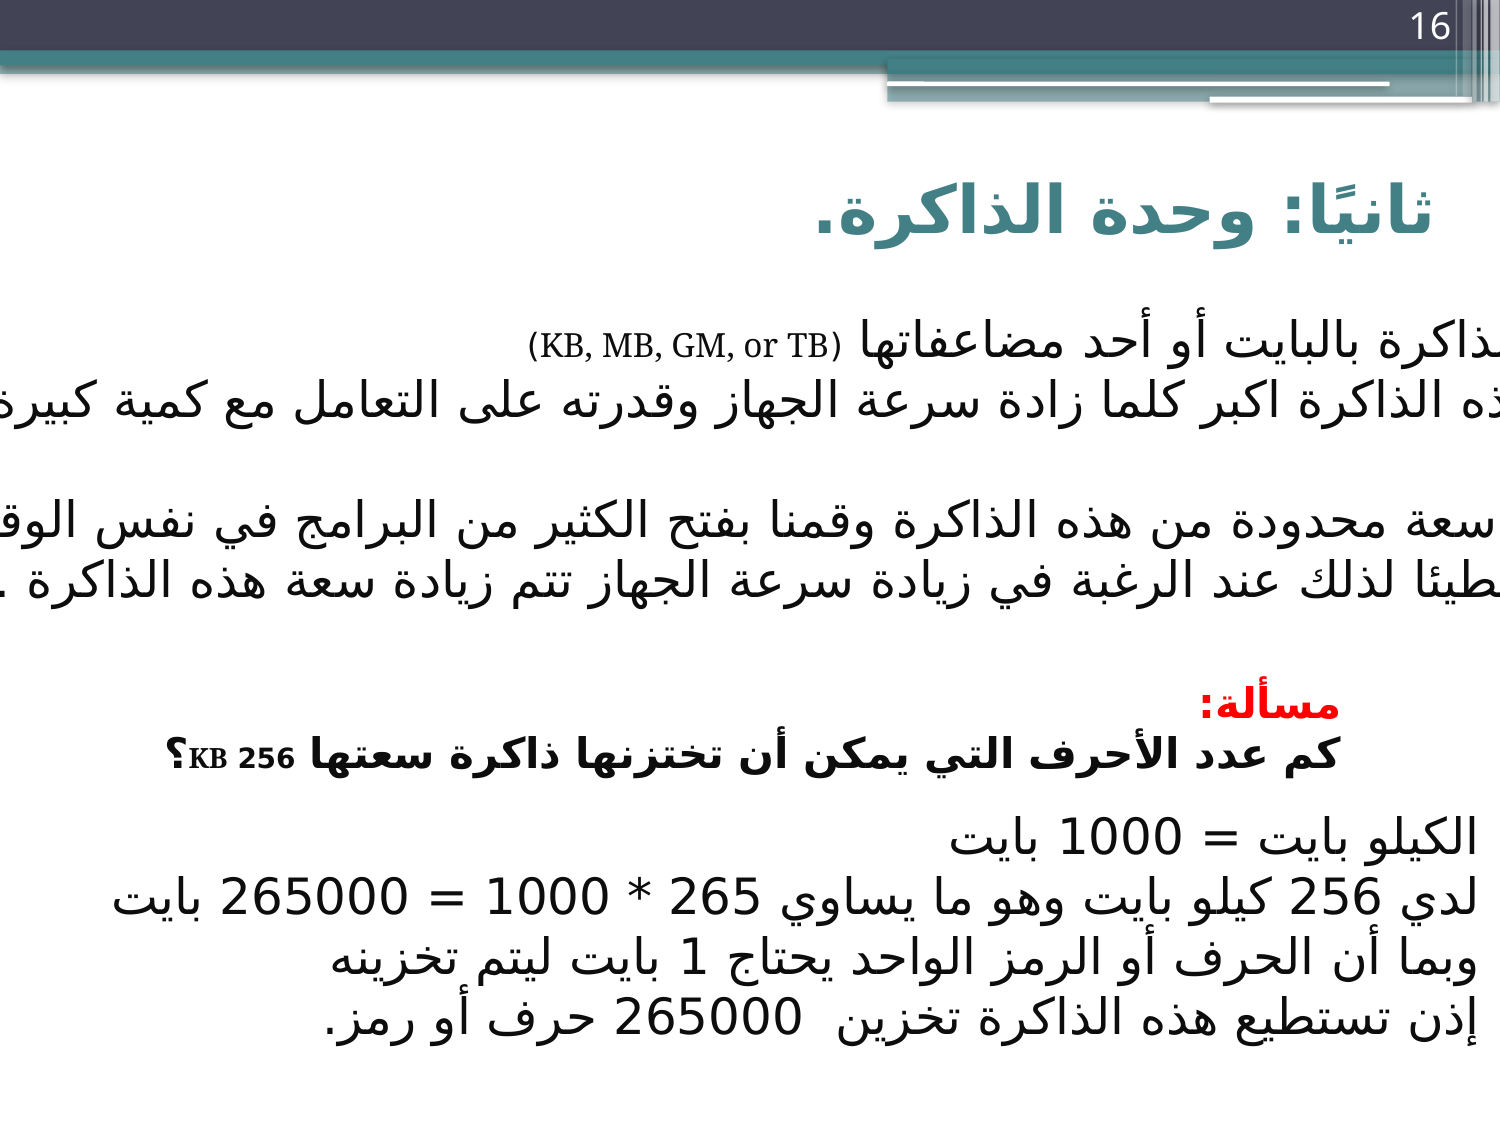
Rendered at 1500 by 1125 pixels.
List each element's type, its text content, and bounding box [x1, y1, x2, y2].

text_box الكيلو بايت = 1000 بايت لدي 256 كيلو بايت وهو ما يساوي 265 * 1000 = 265000 بايت وبما أن الحرف أو الرمز الواحد يحتاج 1 بايت ليتم تخزينه إذن تستطيع هذه الذاكرة تخزين 265000 حرف أو رمز. [80, 797, 1495, 1097]
slide_number 16 [1341, 0, 1466, 61]
text_box ثانيًا: وحدة الذاكرة. [12, 112, 1450, 299]
text_box - تقاس سعة الذاكرة بالبايت أو أحد مضاعفاتها (KB, MB, GM, or TB) وكلما كانت هذه الذاكرة اكبر كلما زادة سرعة الجهاز وقدرته على التعامل مع كمية كبيرة من البيانات. - لو كان لدينا سعة محدودة من هذه الذاكرة وقمنا بفتح الكثير من البرامج في نفس الوقت فإنها ستمتلئ ويصبح الجهاز بطيئا لذلك عند الرغبة في زيادة سرعة الجهاز تتم زيادة سعة هذه الذاكرة . [0, 299, 1500, 615]
text_box مسألة: كم عدد الأحرف التي يمكن أن تختزنها ذاكرة سعتها 256 KB؟ [147, 678, 1356, 797]
